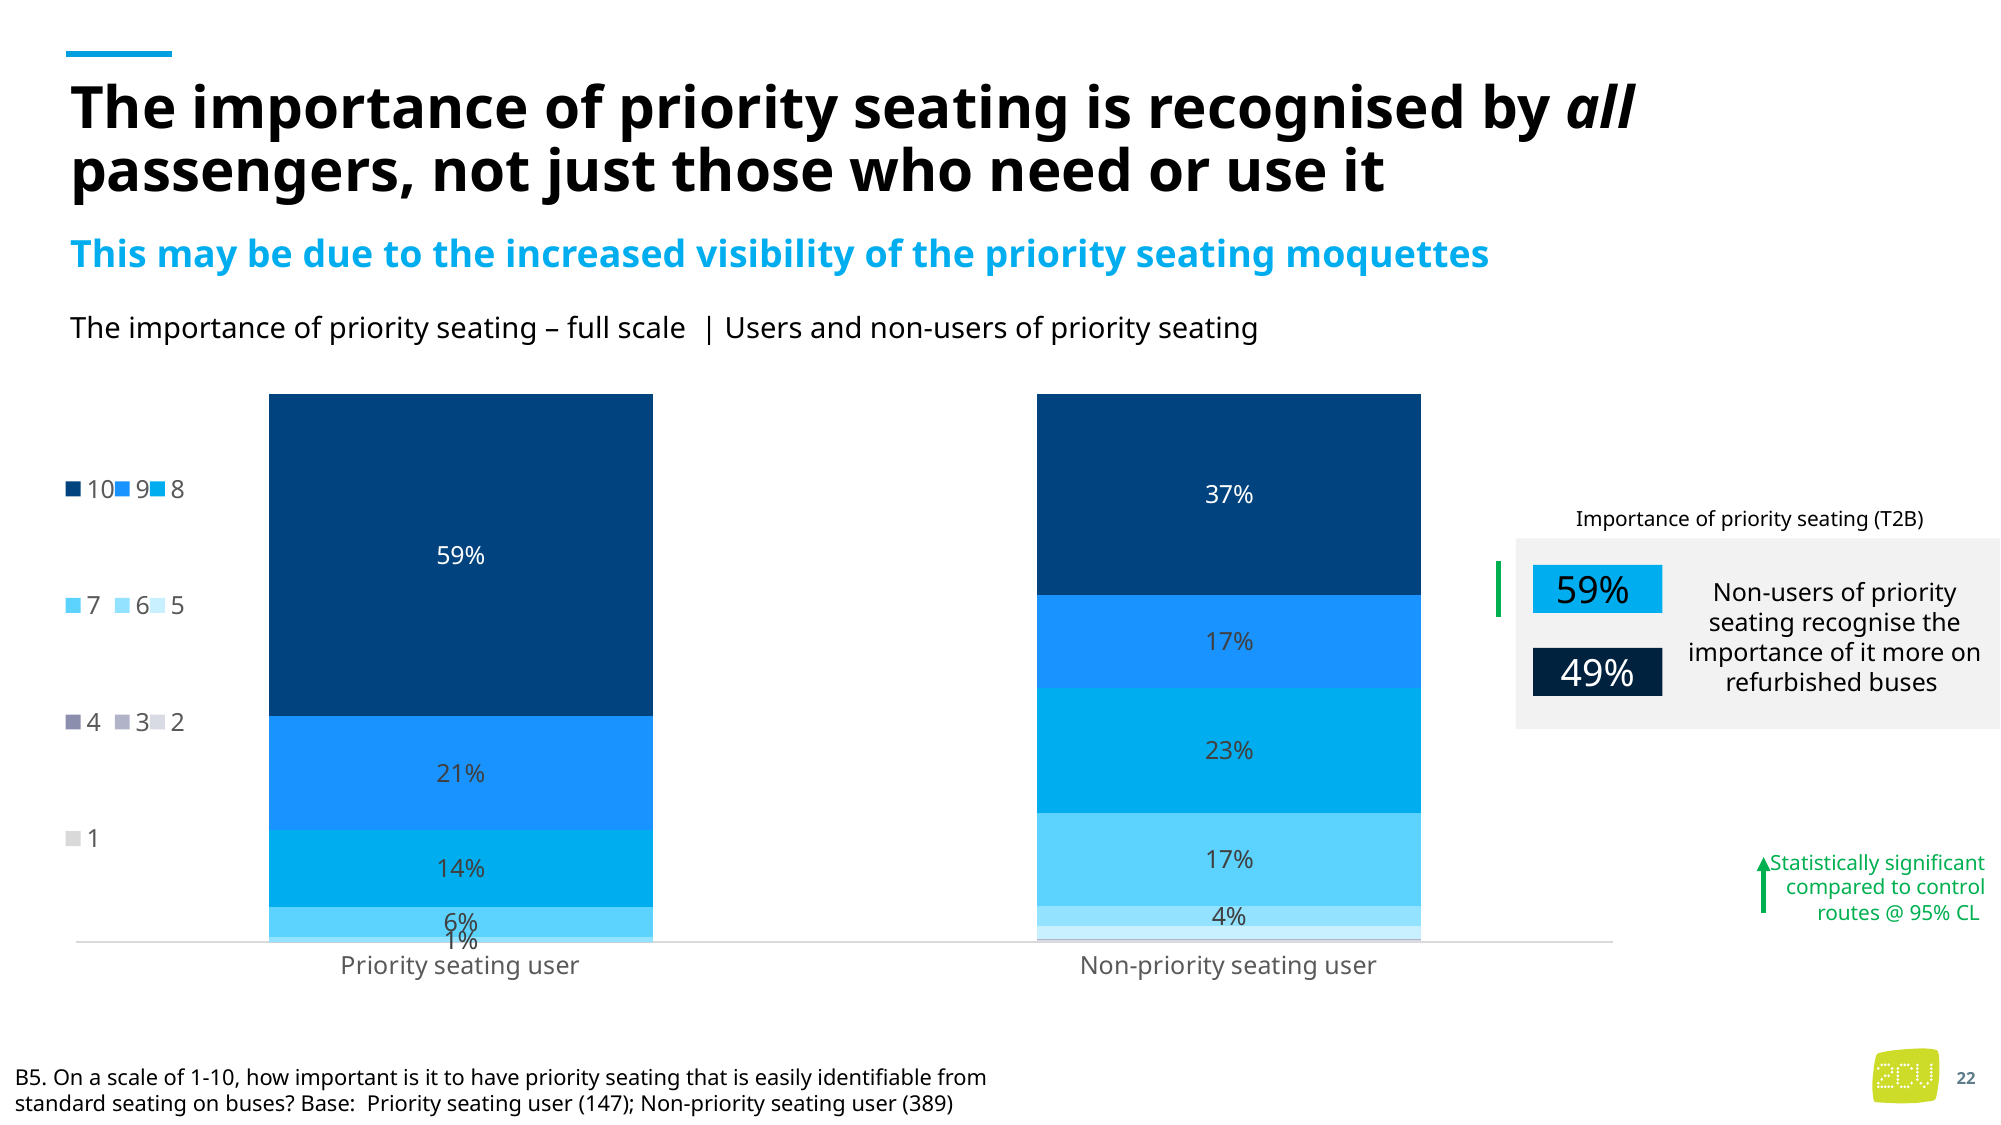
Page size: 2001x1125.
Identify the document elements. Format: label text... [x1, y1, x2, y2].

text_box Statistically significant compared to control routes @ 95% CL [1740, 841, 2000, 932]
chart [55, 370, 1663, 1007]
text_box Non-users of priority seating recognise the importance of it more on refurbished buses [1669, 558, 2000, 716]
title The importance of priority seating is recognised by all passengers, not just those who need or use it [55, 71, 1984, 214]
text_box [1663, 537, 2000, 730]
list The importance of priority seating – full scale | Users and non-users of priority seating [55, 301, 1966, 353]
text_box B5. On a scale of 1-10, how important is it to have priority seating that is easily identifiable from standard seating on buses? Base: Priority seating user (147); Non-priority seating user (389) [0, 1056, 1059, 1124]
text_box Importance of priority seating (T2B) [1663, 497, 1990, 538]
list This may be due to the increased visibility of the priority seating moquettes [55, 227, 1966, 284]
